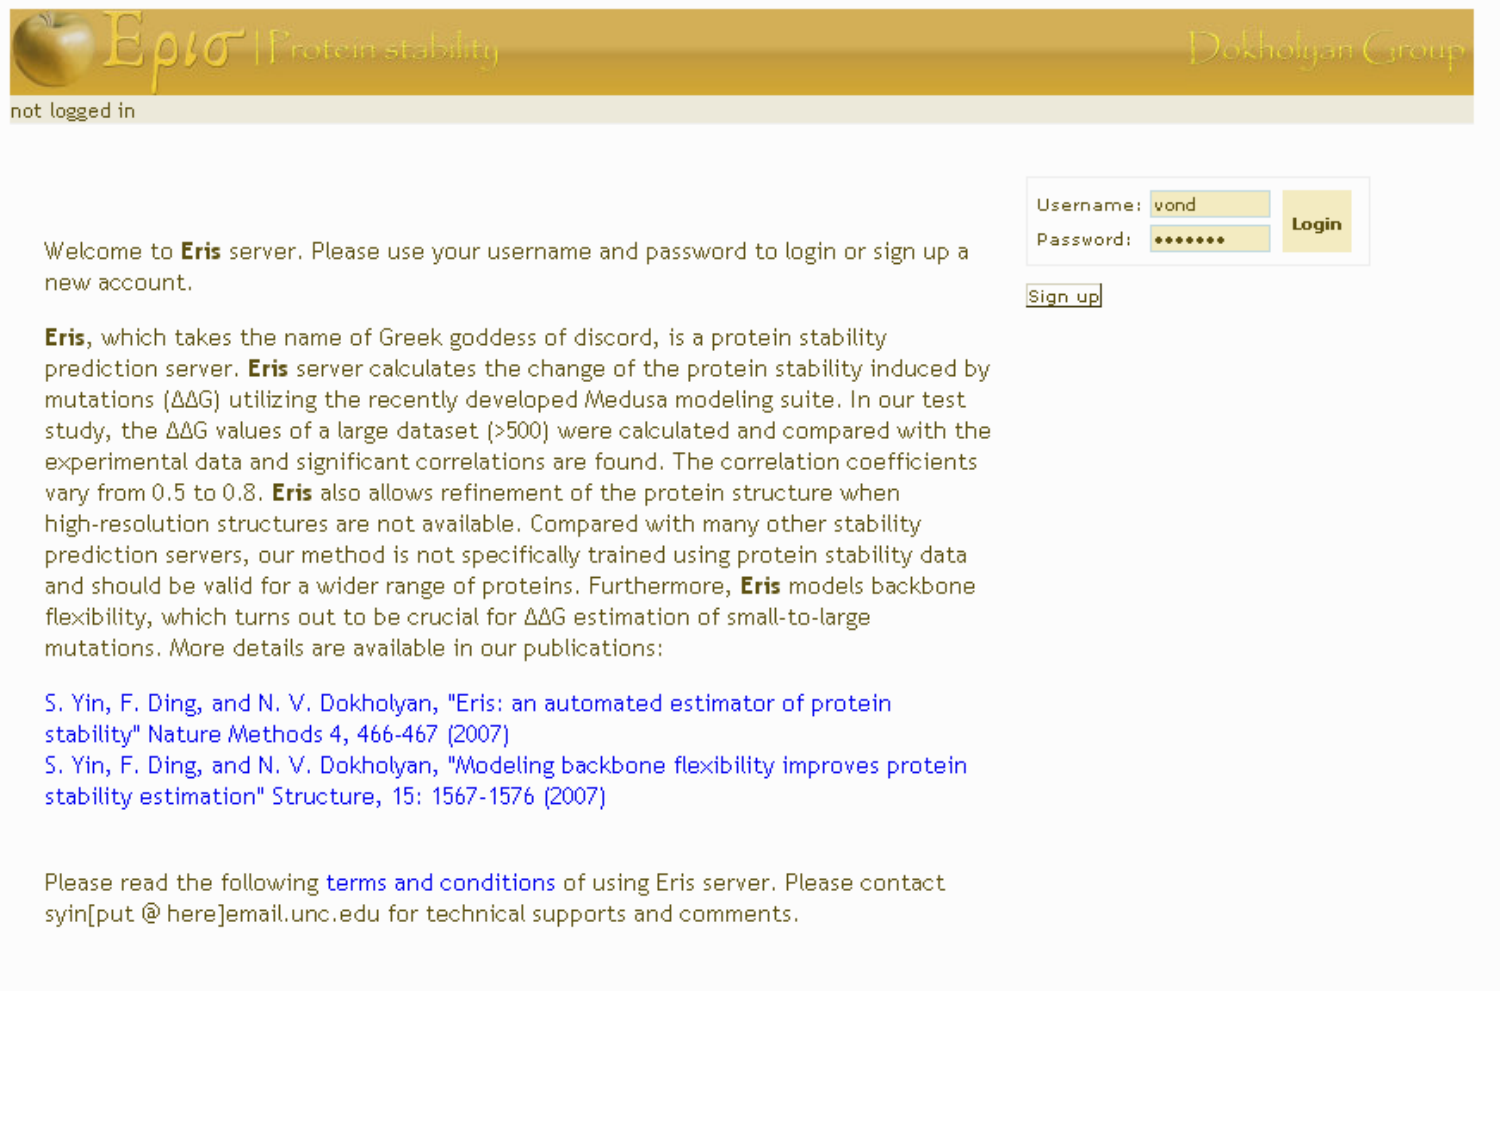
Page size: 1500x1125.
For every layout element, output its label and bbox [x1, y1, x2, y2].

picture [0, 0, 1500, 991]
